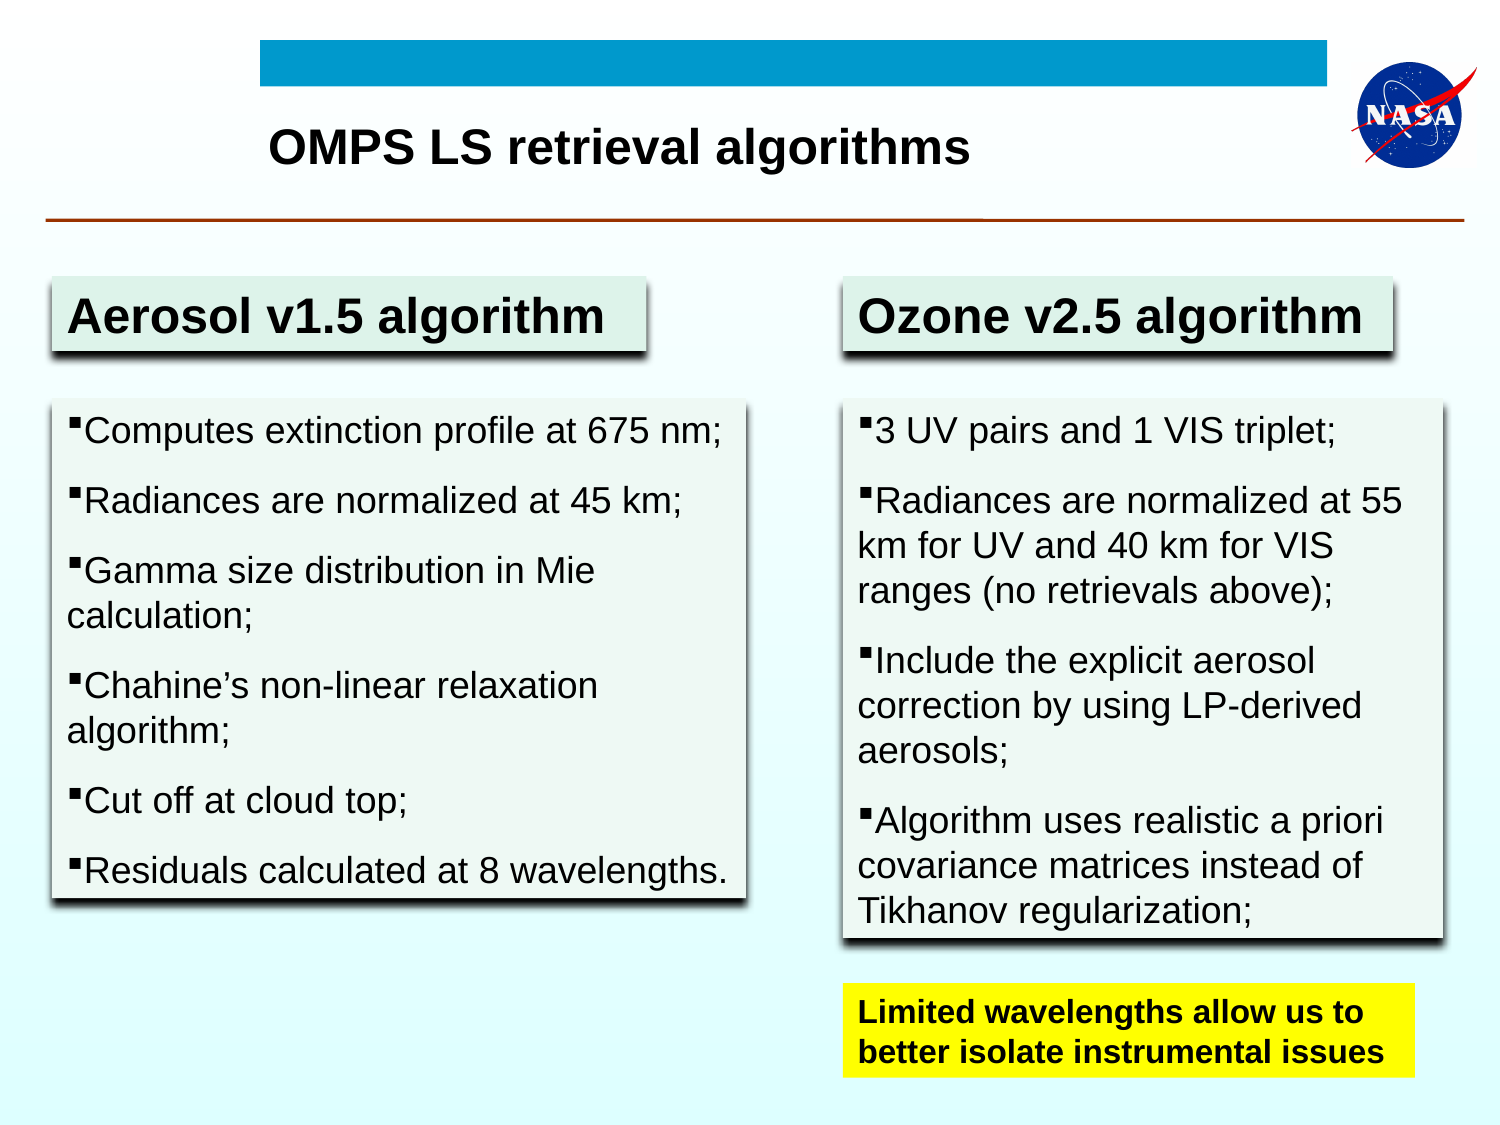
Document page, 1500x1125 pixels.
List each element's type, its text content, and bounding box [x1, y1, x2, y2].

text_box Ozone v2.5 algorithm [842, 276, 1393, 351]
text_box OMPS LS retrieval algorithms [253, 107, 1221, 183]
text_box Limited wavelengths allow us to better isolate instrumental issues [842, 983, 1415, 1078]
text_box Computes extinction profile at 675 nm; Radiances are normalized at 45 km; Gamma size distribution in Mie calculation; Chahine’s non-linear relaxation algorithm; Cut off at cloud top; Residuals calculated at 8 wavelengths. [51, 398, 746, 899]
picture [1351, 62, 1477, 168]
text_box Aerosol v1.5 algorithm [51, 276, 647, 351]
text_box 3 UV pairs and 1 VIS triplet; Radiances are normalized at 55 km for UV and 40 km for VIS ranges (no retrievals above); Include the explicit aerosol correction by using LP-derived aerosols; Algorithm uses realistic a priori covariance matrices instead of Tikhanov regularization; [842, 398, 1443, 938]
